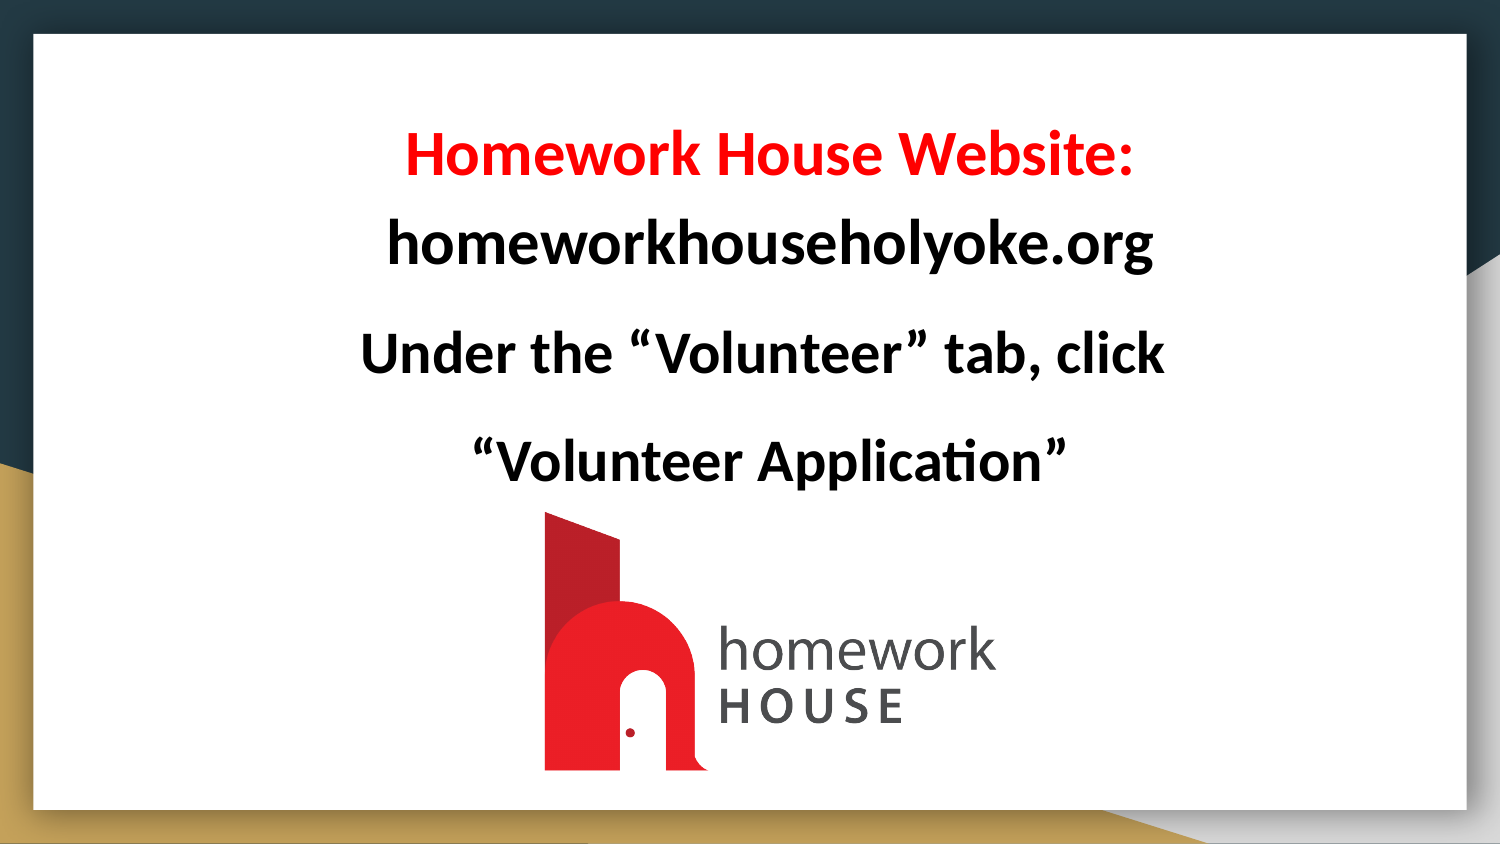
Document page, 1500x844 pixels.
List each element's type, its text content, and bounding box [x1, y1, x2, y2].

picture [528, 502, 1013, 780]
list Homework House Website: homeworkhouseholyoke.org Under the “Volunteer” tab, click “Volunteer Application” [86, 84, 1454, 564]
